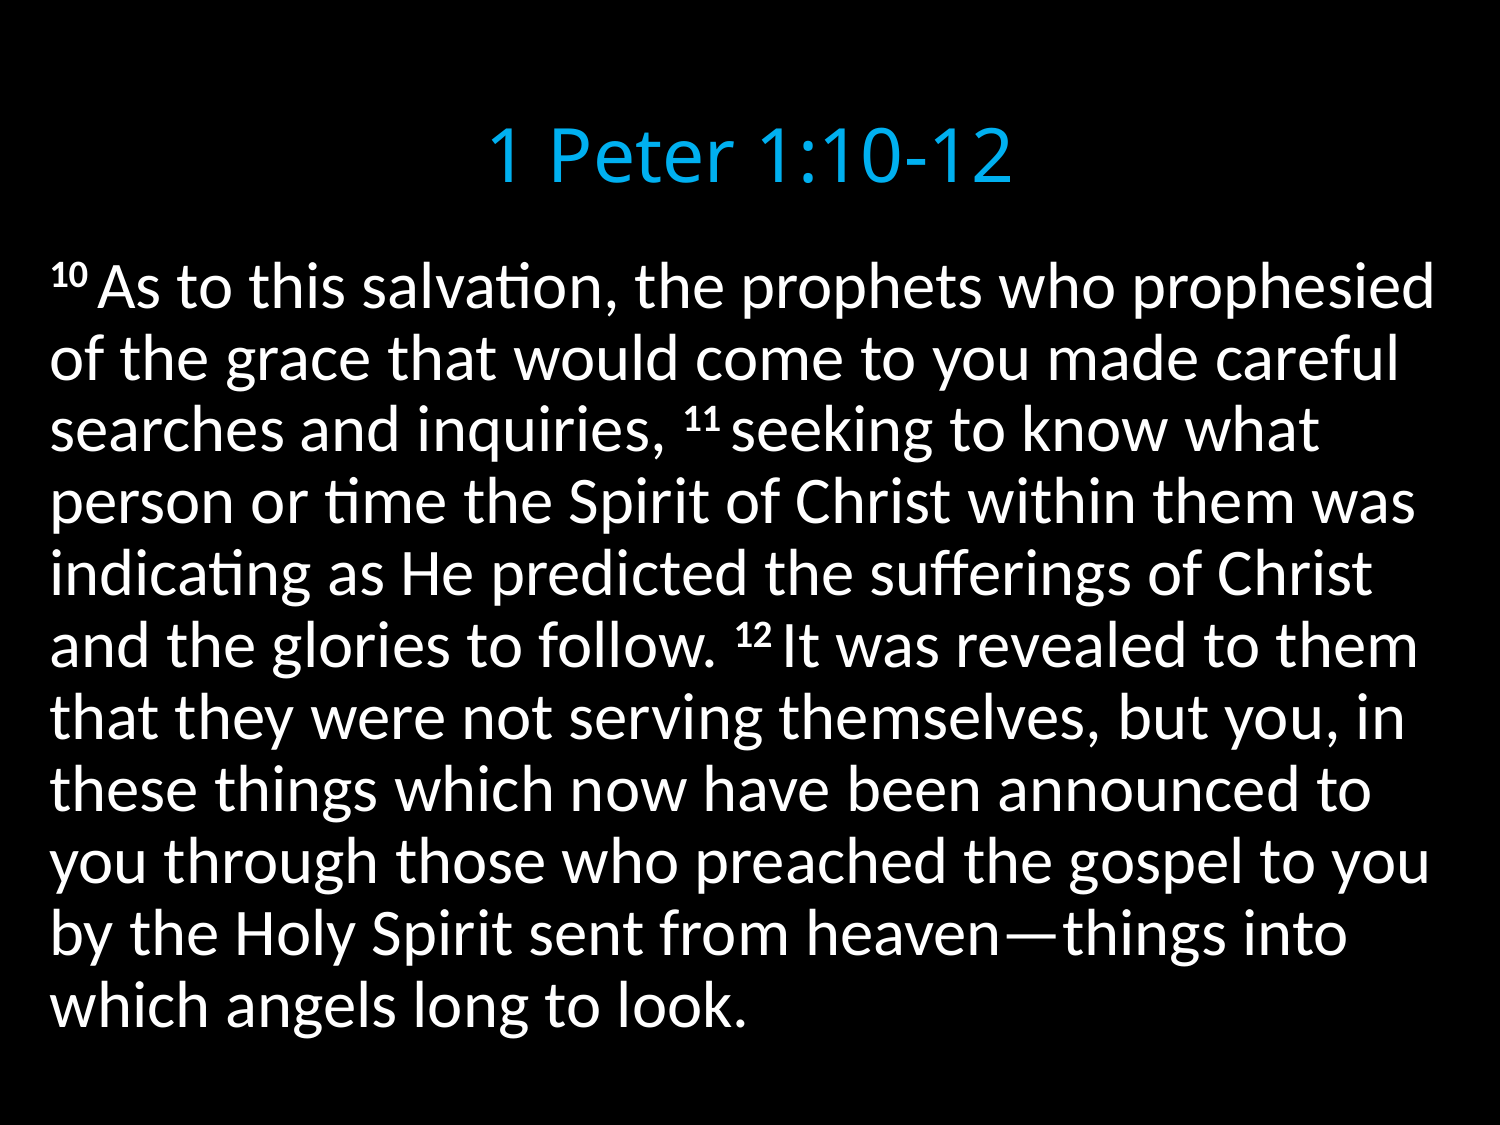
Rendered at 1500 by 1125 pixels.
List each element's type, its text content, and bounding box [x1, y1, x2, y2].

list 10 As to this salvation, the prophets who prophesied of the grace that would come to you made careful searches and inquiries, 11 seeking to know what person or time the Spirit of Christ within them was indicating as He predicted the sufferings of Christ and the glories to follow. 12 It was revealed to them that they were not serving themselves, but you, in these things which now have been announced to you through those who preached the gospel to you by the Holy Spirit sent from heaven—things into which angels long to look. [34, 243, 1466, 1073]
title 1 Peter 1:10-12 [103, 61, 1397, 243]
